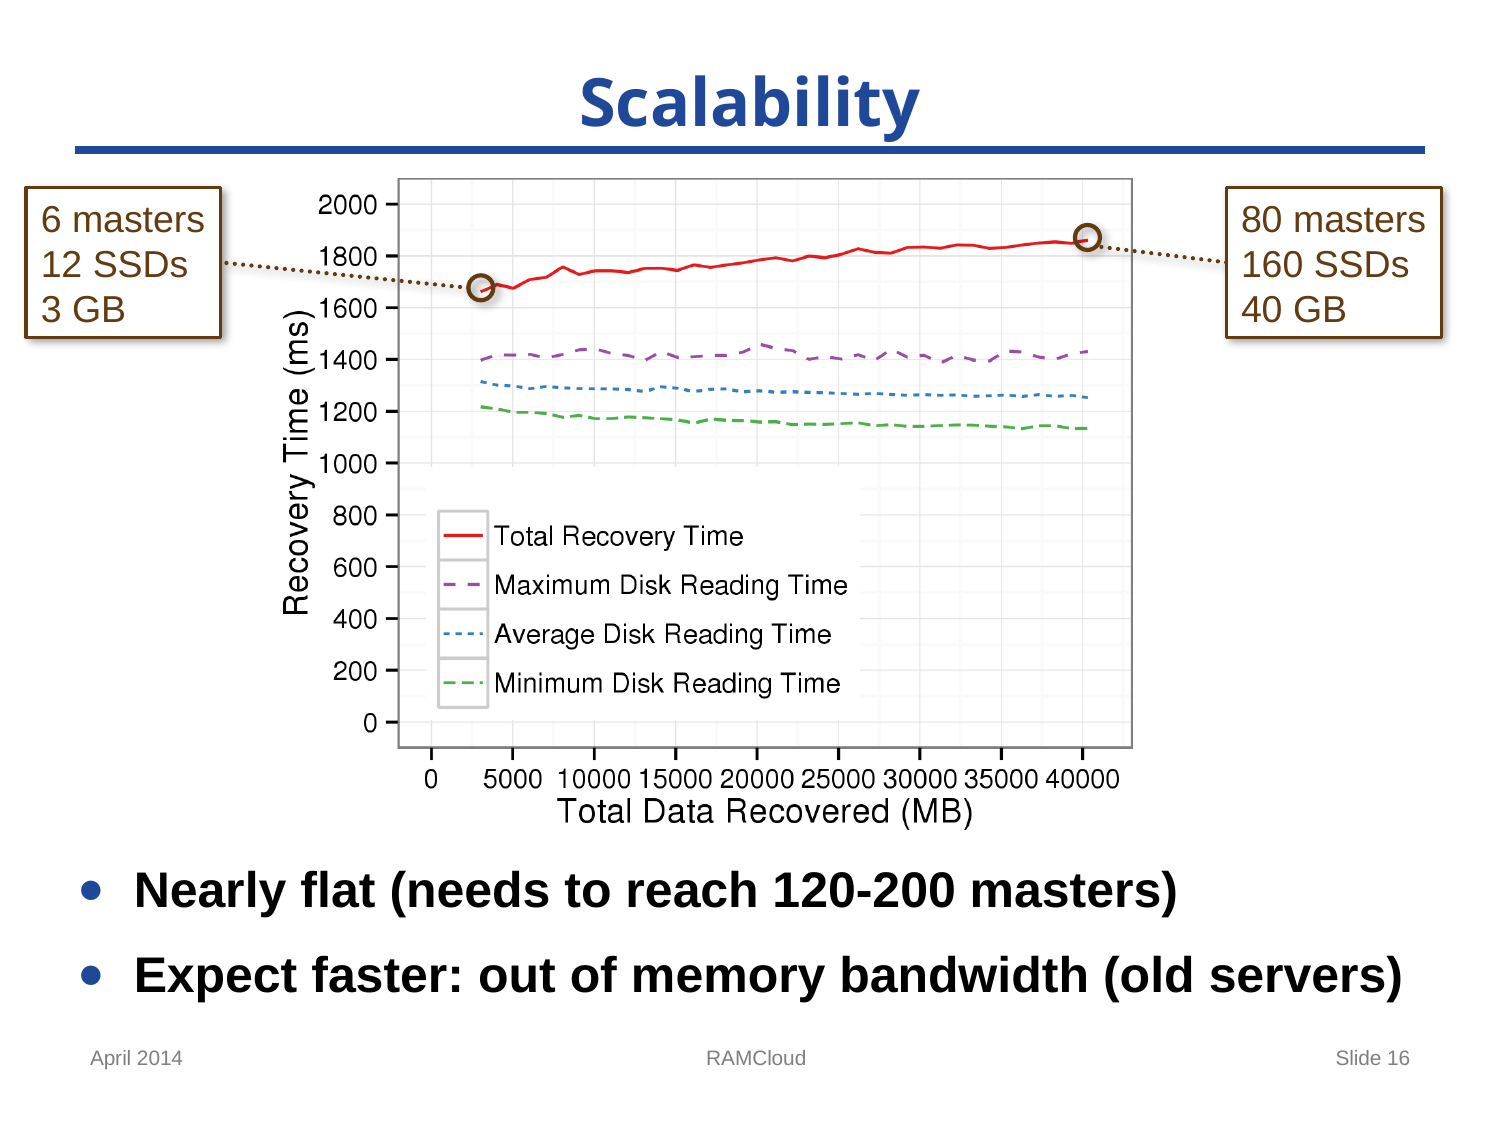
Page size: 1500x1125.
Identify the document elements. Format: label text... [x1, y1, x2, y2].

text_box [221, 262, 469, 289]
list Nearly flat (needs to reach 120-200 masters) Expect faster: out of memory bandwidth (old servers) [62, 849, 1443, 993]
picture [252, 160, 1174, 854]
text_box 6 masters 12 SSDs 3 GB [25, 187, 221, 338]
footer RAMCloud [474, 1037, 1038, 1103]
slide_number Slide 16 [1074, 1037, 1425, 1103]
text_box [1096, 245, 1226, 264]
text_box 80 masters 160 SSDs 40 GB [1226, 187, 1442, 338]
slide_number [75, 1037, 425, 1103]
title Scalability [75, 50, 1425, 150]
